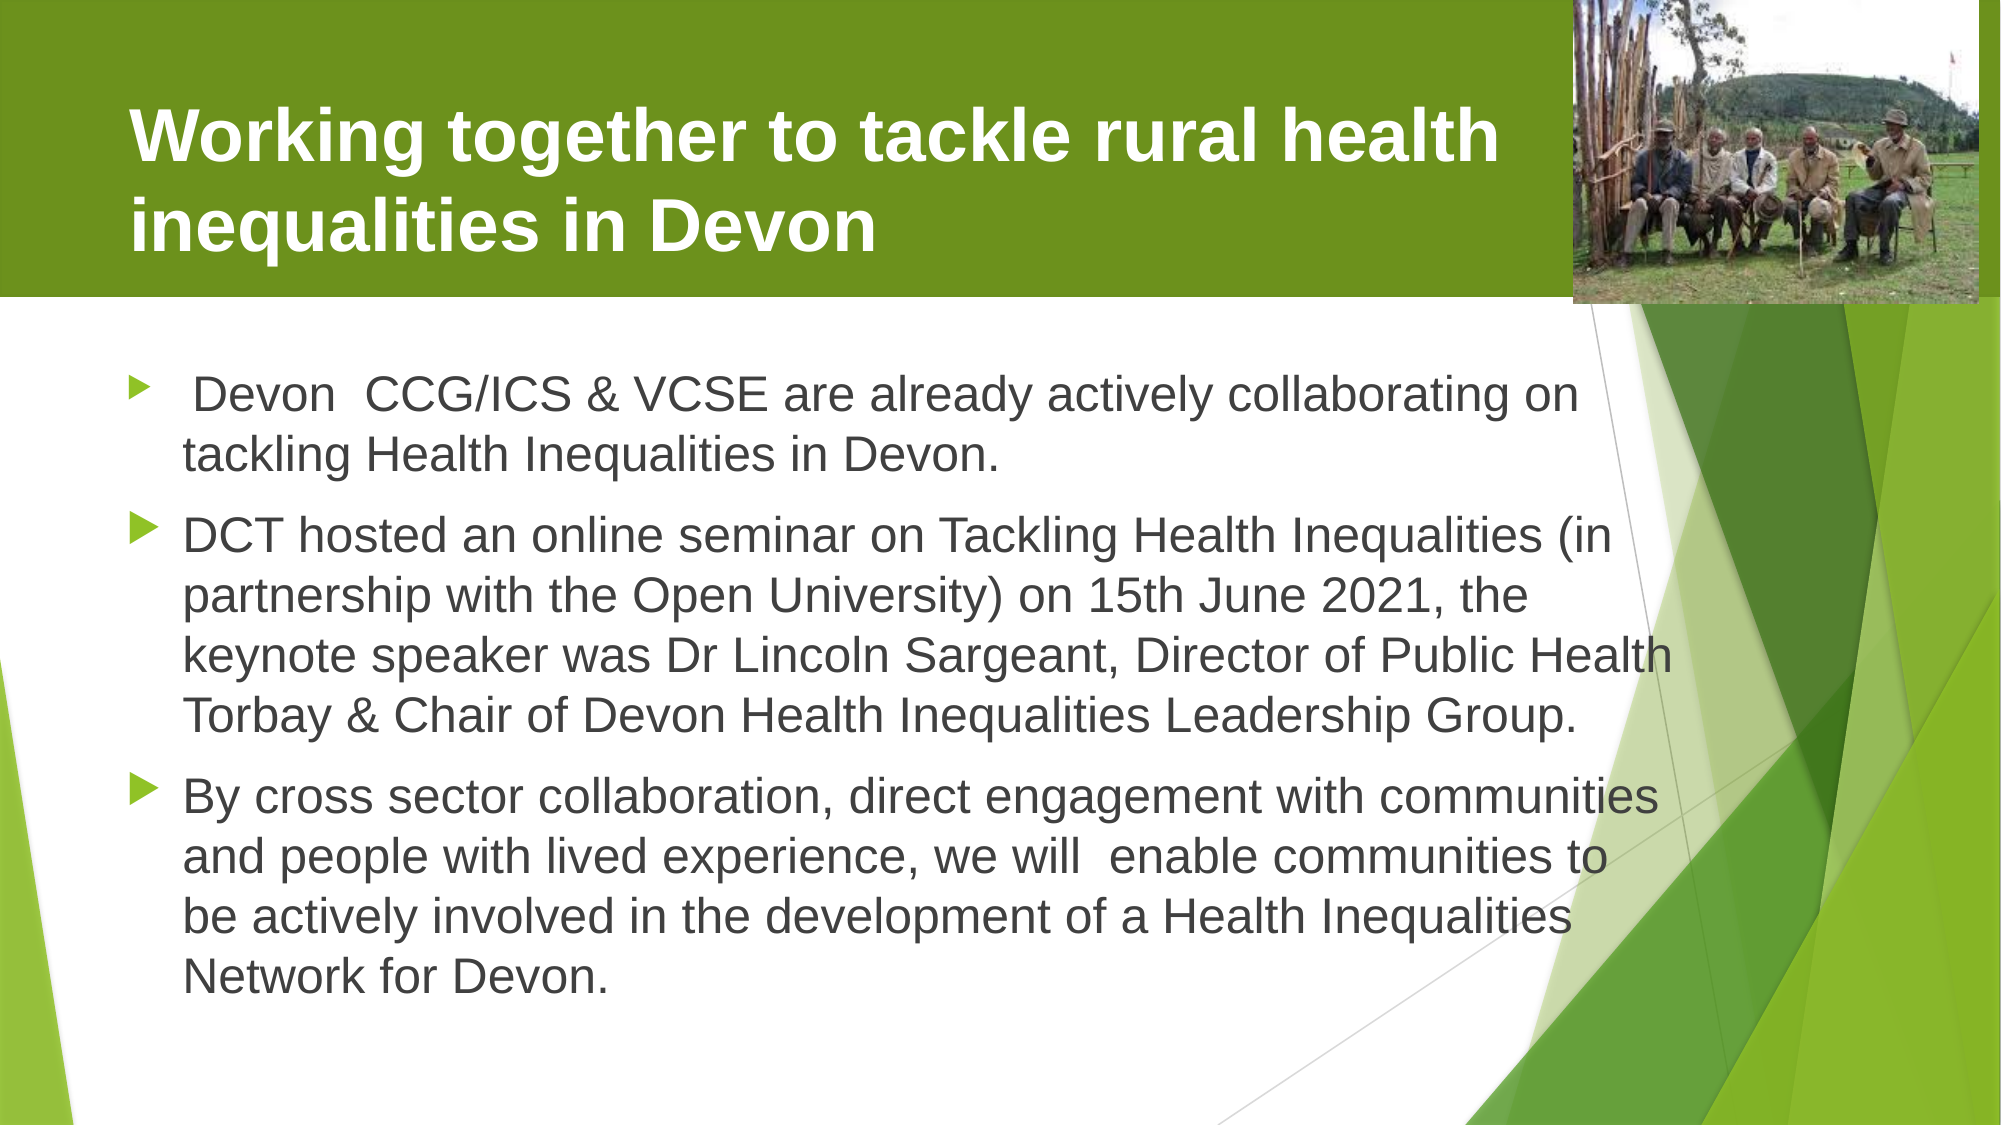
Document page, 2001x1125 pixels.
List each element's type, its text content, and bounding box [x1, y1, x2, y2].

text_box [0, 0, 1571, 297]
text_box [1980, 0, 2000, 297]
picture [1572, 0, 1979, 304]
list Devon CCG/ICS & VCSE are already actively collaborating on tackling Health Inequalities in Devon. DCT hosted an online seminar on Tackling Health Inequalities (in partnership with the Open University) on 15th June 2021, the keynote speaker was Dr Lincoln Sargeant, Director of Public Health Torbay & Chair of Devon Health Inequalities Leadership Group. By cross sector collaboration, direct engagement with communities and people with lived experience, we will enable communities to be actively involved in the development of a Health Inequalities Network for Devon. [111, 354, 1693, 1061]
title Working together to tackle rural health inequalities in Devon [114, 78, 1525, 296]
